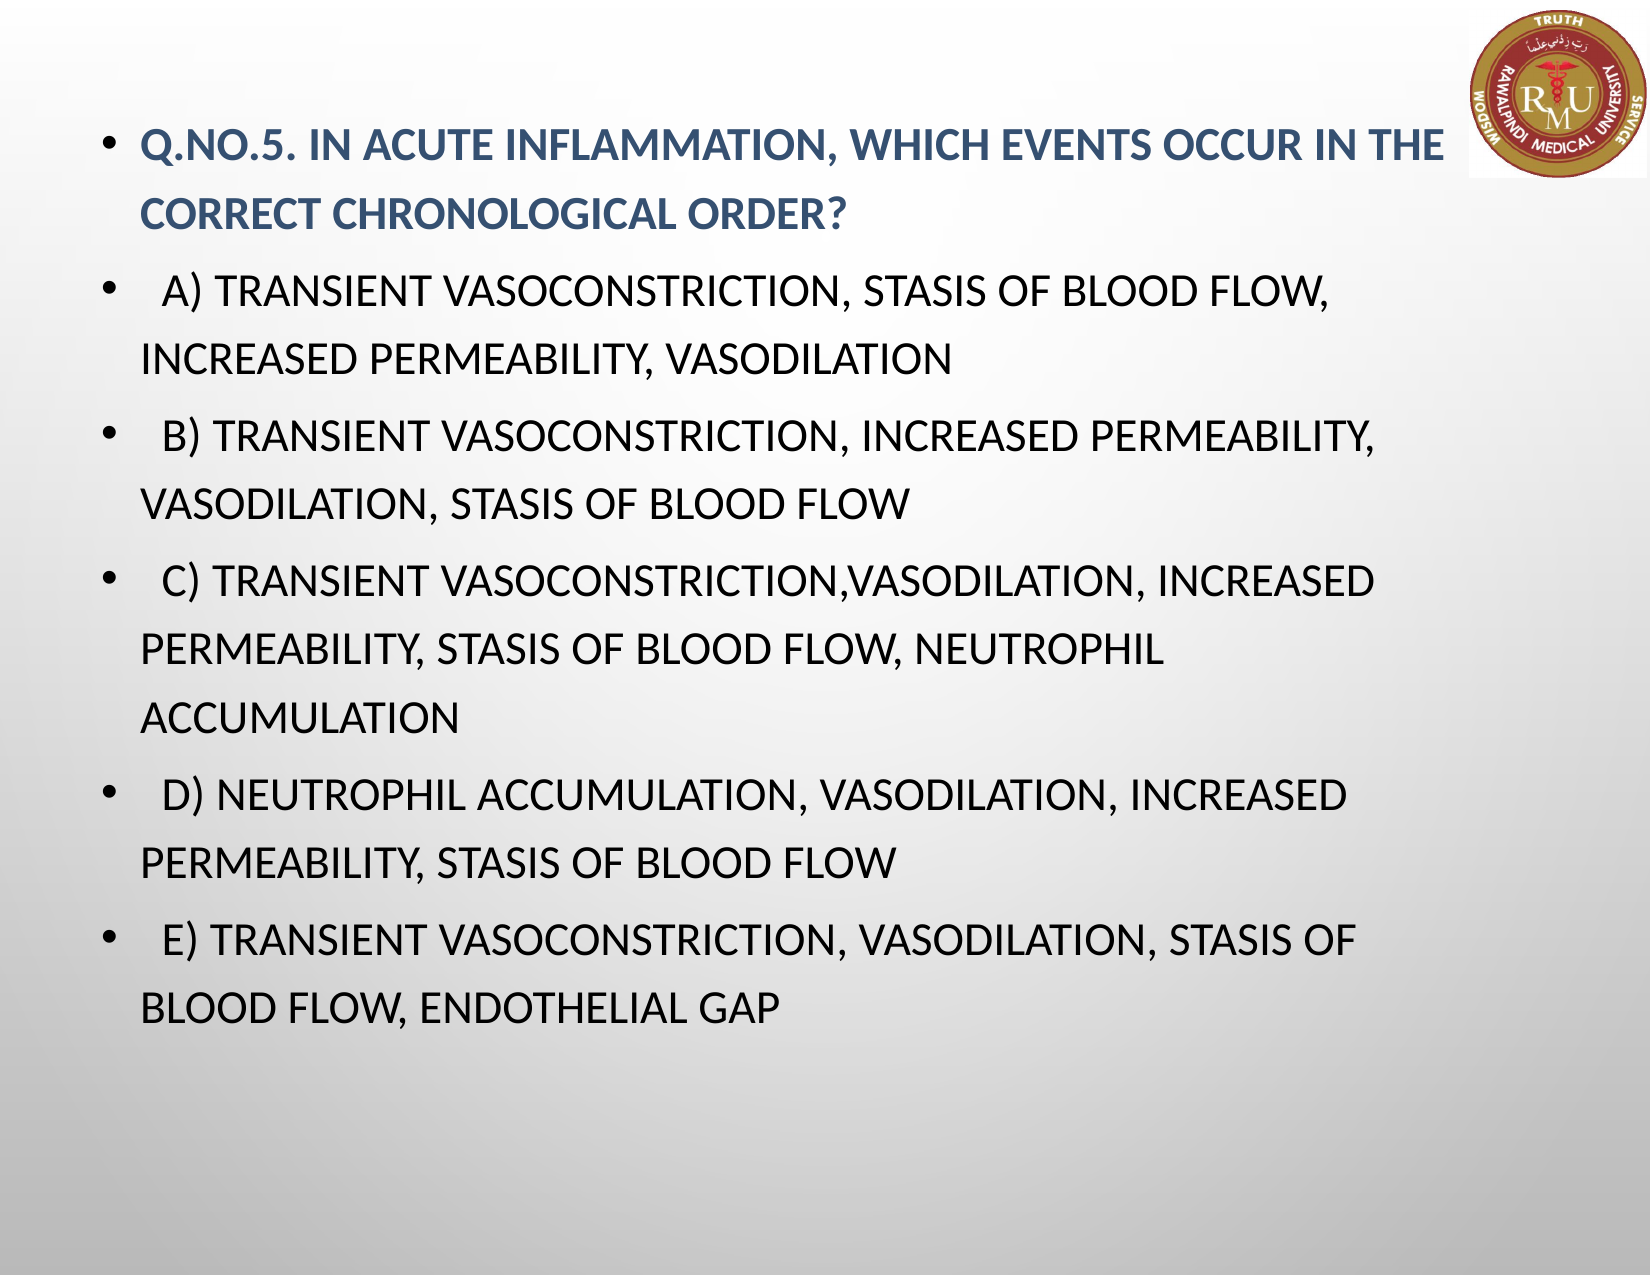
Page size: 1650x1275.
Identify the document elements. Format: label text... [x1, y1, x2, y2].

picture [0, 0, 1650, 1275]
list Q.No.5. In acute inflammation, which events occur in the correct chronological order? A) transient vasoconstriction, stasis of blood flow, increased permeability, vasodilation B) transient vasoconstriction, increased permeability, vasodilation, stasis of blood flow C) transient vasoconstriction,vasodilation, increased permeability, stasis of blood flow, neutrophil accumulation D) neutrophil accumulation, vasodilation, increased permeability, stasis of blood flow E) transient vasoconstriction, vasodilation, stasis of blood flow, endothelial gap [85, 94, 1503, 1063]
